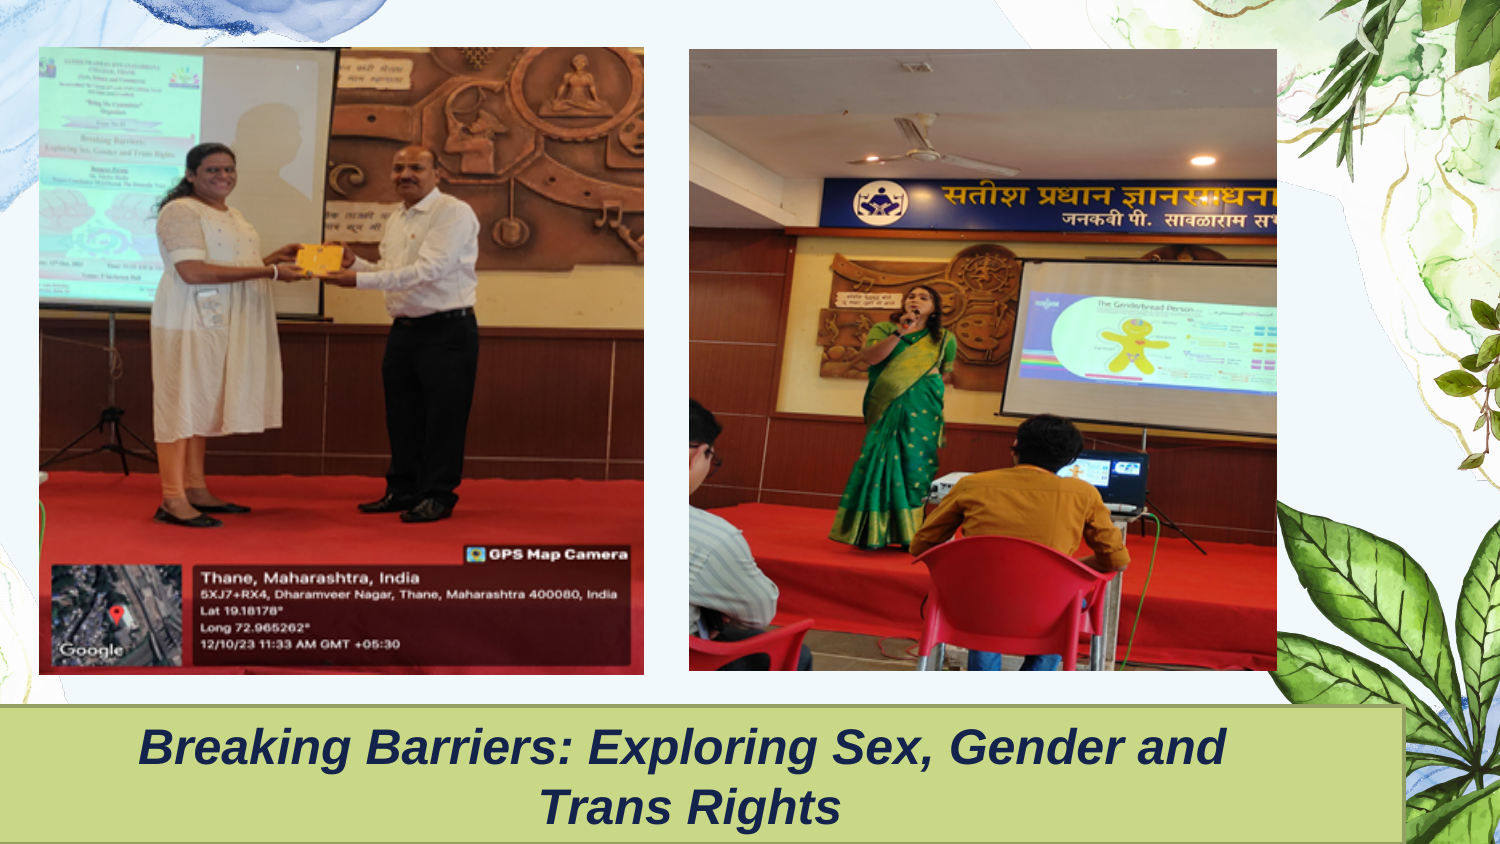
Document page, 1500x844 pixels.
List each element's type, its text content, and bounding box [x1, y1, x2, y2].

text_box Breaking Barriers: Exploring Sex, Gender and Trans Rights [0, 704, 1241, 844]
picture [0, 0, 644, 704]
picture [689, 0, 1500, 844]
